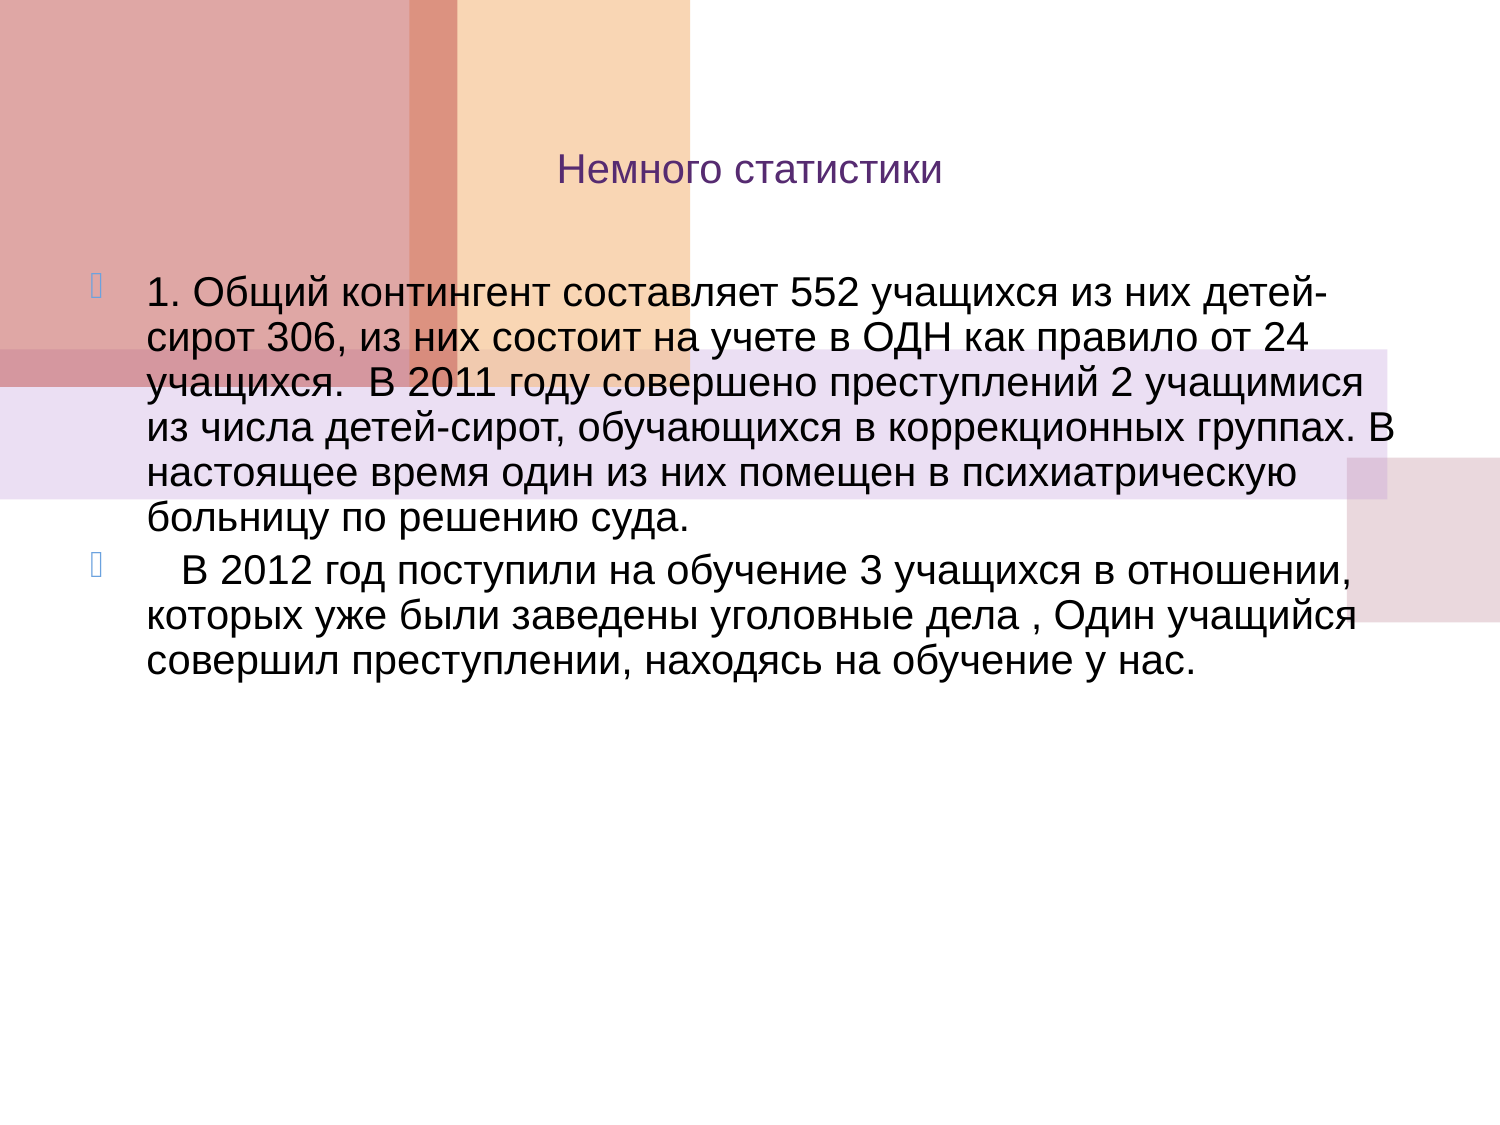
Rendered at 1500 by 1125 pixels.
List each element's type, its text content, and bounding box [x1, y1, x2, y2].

list 1. Общий контингент составляет 552 учащихся из них детей-сирот 306, из них состоит на учете в ОДН как правило от 24 учащихся. В 2011 году совершено преступлений 2 учащимися из числа детей-сирот, обучающихся в коррекционных группах. В настоящее время один из них помещен в психиатрическую больницу по решению суда. В 2012 год поступили на обучение 3 учащихся в отношении, которых уже были заведены уголовные дела , Один учащийся совершил преступлении, находясь на обучение у нас. [74, 262, 1426, 1006]
title Немного статистики [74, 88, 1426, 247]
